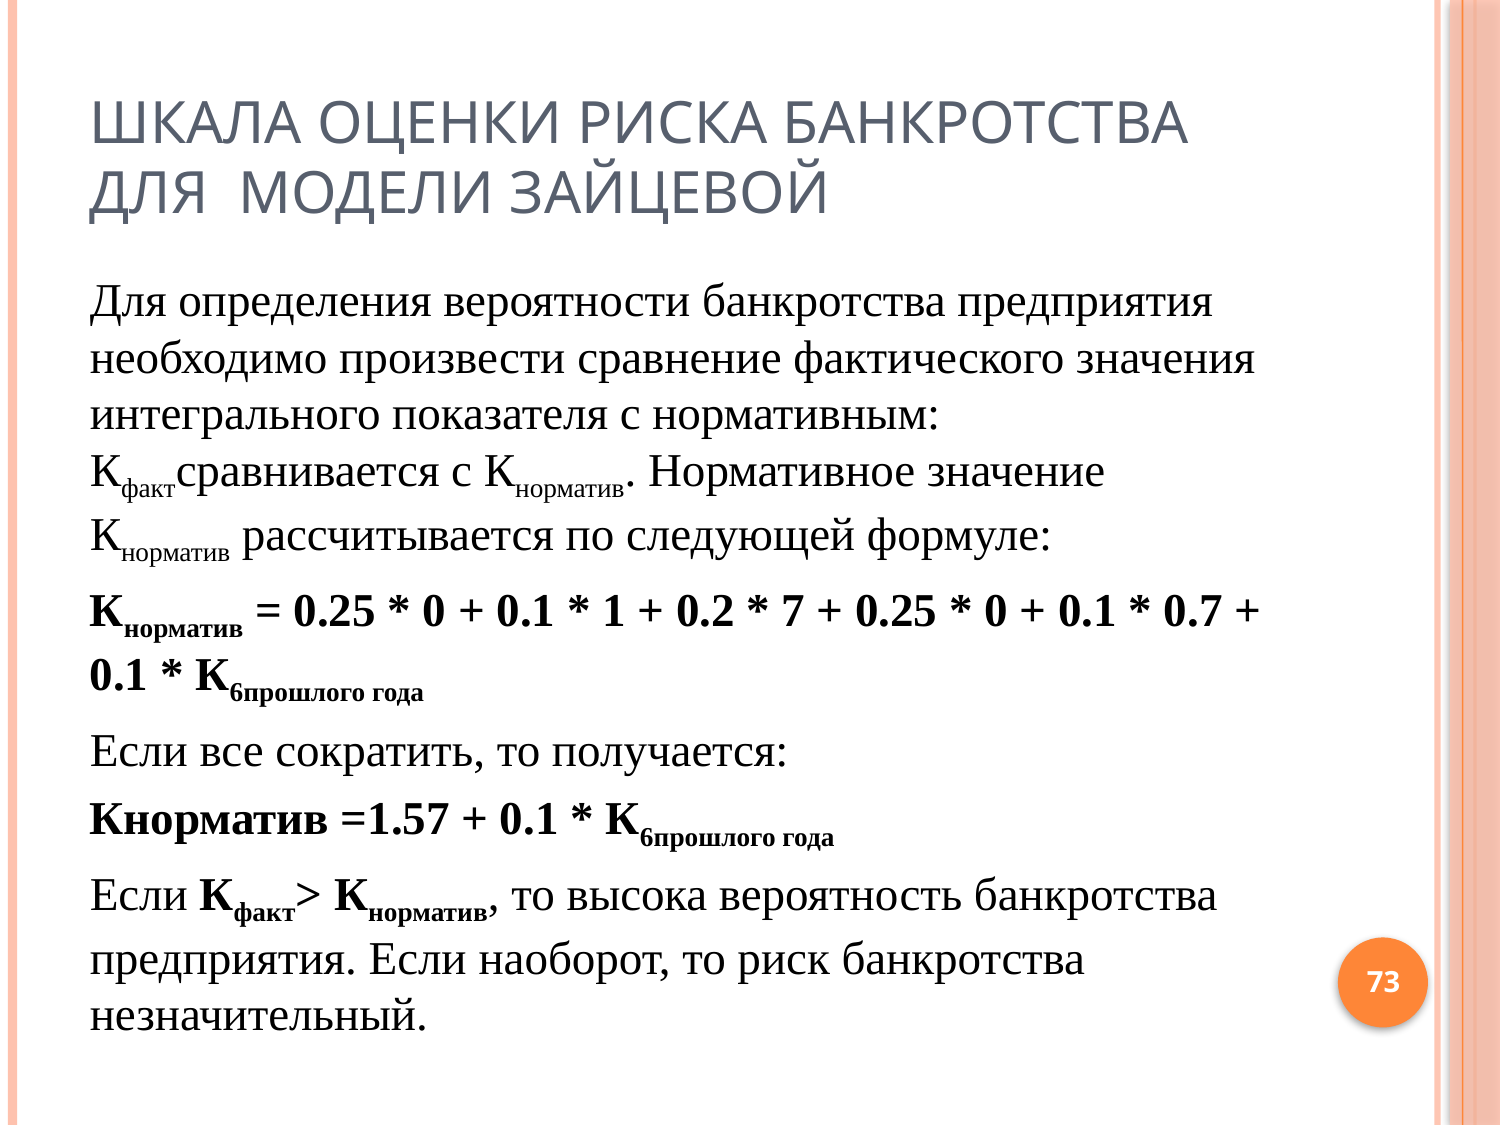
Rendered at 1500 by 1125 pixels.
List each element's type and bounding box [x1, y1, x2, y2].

slide_number [1333, 940, 1434, 1027]
list [75, 262, 1300, 1062]
title [75, 45, 1300, 233]
